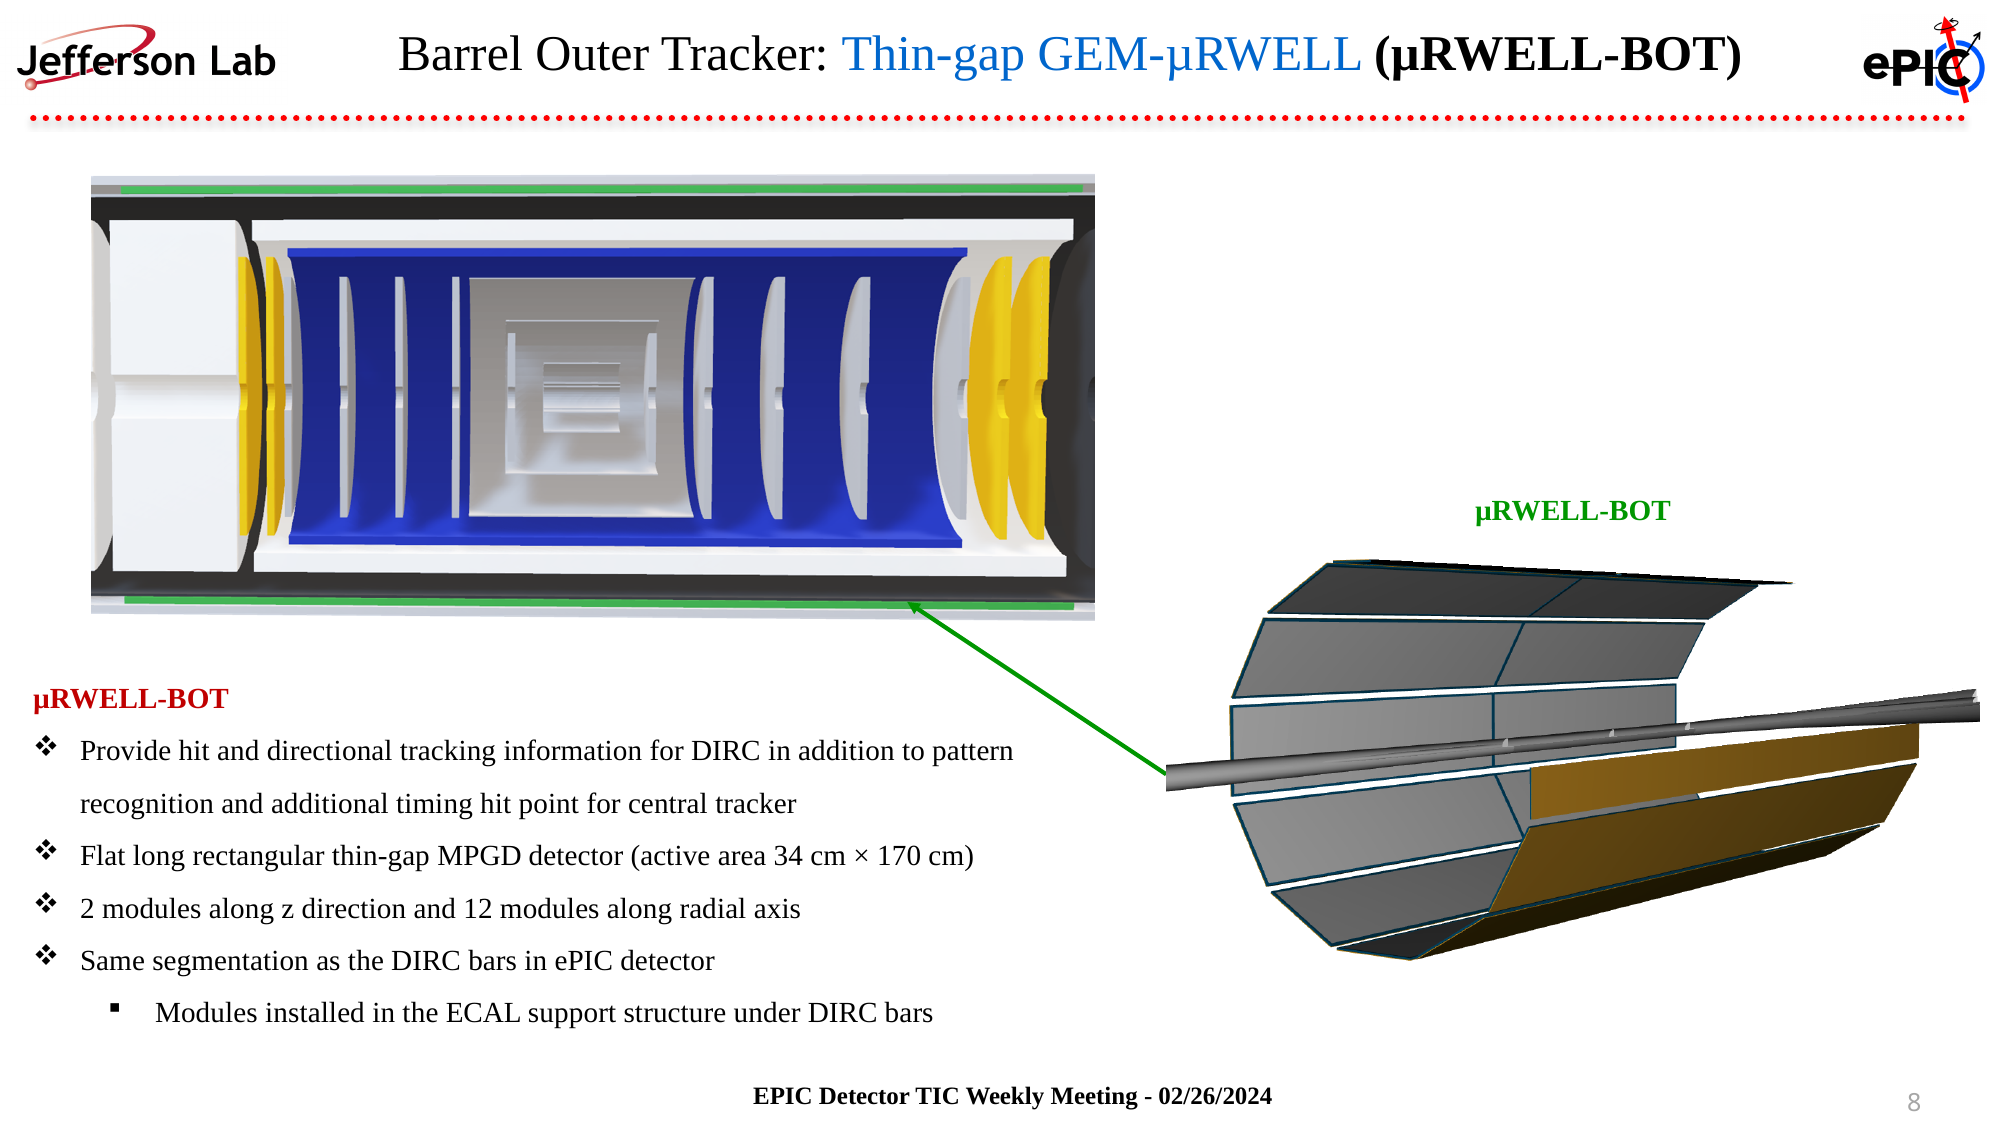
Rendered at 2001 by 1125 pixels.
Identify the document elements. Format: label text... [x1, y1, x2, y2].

picture [0, 14, 288, 105]
picture [1861, 14, 1987, 105]
footer EPIC Detector TIC Weekly Meeting - 02/26/2024 [675, 1065, 1351, 1125]
picture [91, 173, 1095, 624]
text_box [1165, 482, 1981, 1000]
text_box µRWELL-BOT Provide hit and directional tracking information for DIRC in addition to pattern recognition and additional timing hit point for central tracker Flat long rectangular thin-gap MPGD detector (active area 34 cm × 170 cm) 2 modules along z direction and 12 modules along radial axis Same segmentation as the DIRC bars in ePIC detector Modules installed in the ECAL support structure under DIRC bars [18, 654, 1051, 1037]
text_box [906, 601, 1160, 775]
text_box Barrel Outer Tracker: Thin-gap GEM-µRWELL (µRWELL-BOT) [328, 0, 1812, 110]
